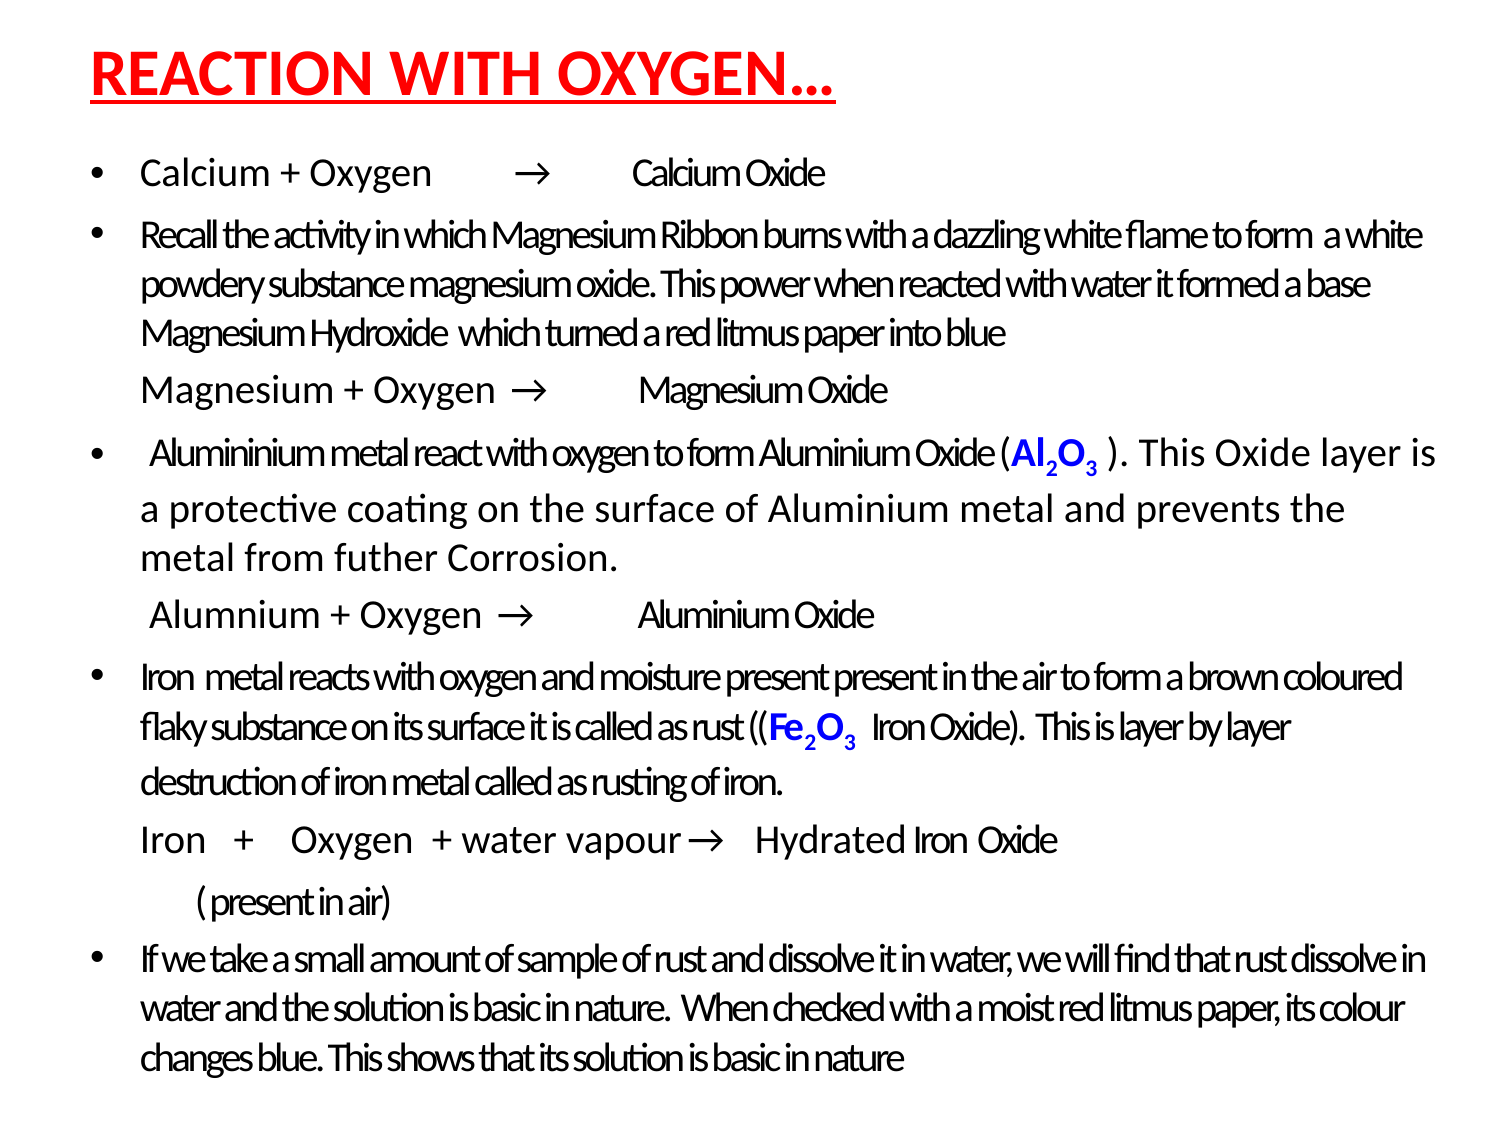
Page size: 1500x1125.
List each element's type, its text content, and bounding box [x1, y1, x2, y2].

title REACTION WITH OXYGEN… [75, 0, 1425, 137]
list Calcium + Oxygen → Calcium Oxide Recall the activity in which Magnesium Ribbon burns with a dazzling white flame to form a white powdery substance magnesium oxide. This power when reacted with water it formed a base Magnesium Hydroxide which turned a red litmus paper into blue Magnesium + Oxygen → Magnesium Oxide Alumininium metal react with oxygen to form Aluminium Oxide (Al2O3 ). This Oxide layer is a protective coating on the surface of Aluminium metal and prevents the metal from futher Corrosion. Alumnium + Oxygen → Aluminium Oxide Iron metal reacts with oxygen and moisture present present in the air to form a brown coloured flaky substance on its surface it is called as rust ((Fe2O3 Iron Oxide). This is layer by layer destruction of iron metal called as rusting of iron. Iron + Oxygen + water vapour → Hydrated Iron Oxide ( present in air) If we take a small amount of sample of rust and dissolve it in water, we will find that rust dissolve in water and the solution is basic in nature. When checked with a moist red litmus paper, its colour changes blue. This shows that its solution is basic in nature [75, 137, 1463, 1088]
